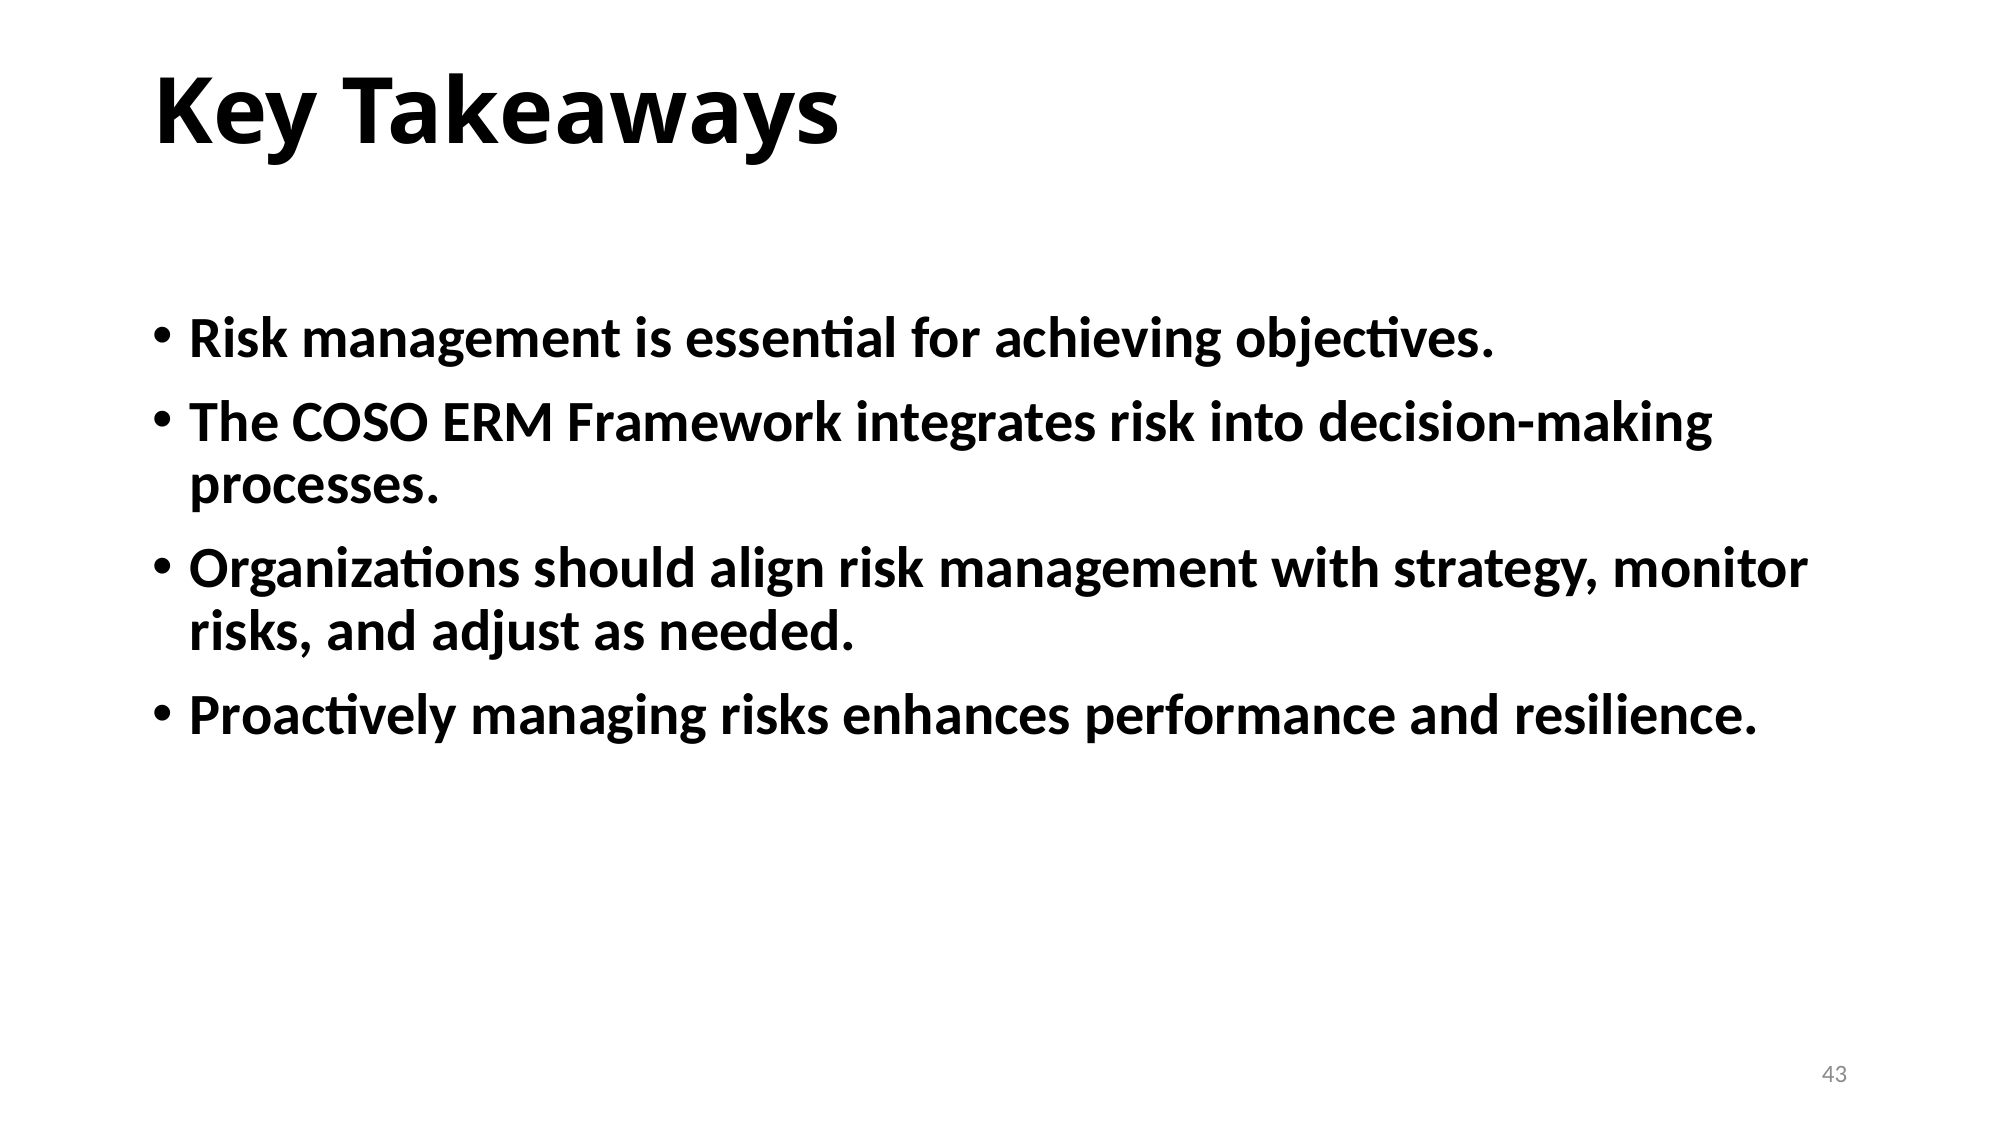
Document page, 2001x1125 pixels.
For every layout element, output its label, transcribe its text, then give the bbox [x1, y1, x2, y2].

slide_number 43 [1412, 1042, 1863, 1103]
title Key Takeaways [137, 59, 1863, 278]
list Risk management is essential for achieving objectives. The COSO ERM Framework integrates risk into decision-making processes. Organizations should align risk management with strategy, monitor risks, and adjust as needed. Proactively managing risks enhances performance and resilience. [137, 299, 1863, 1014]
